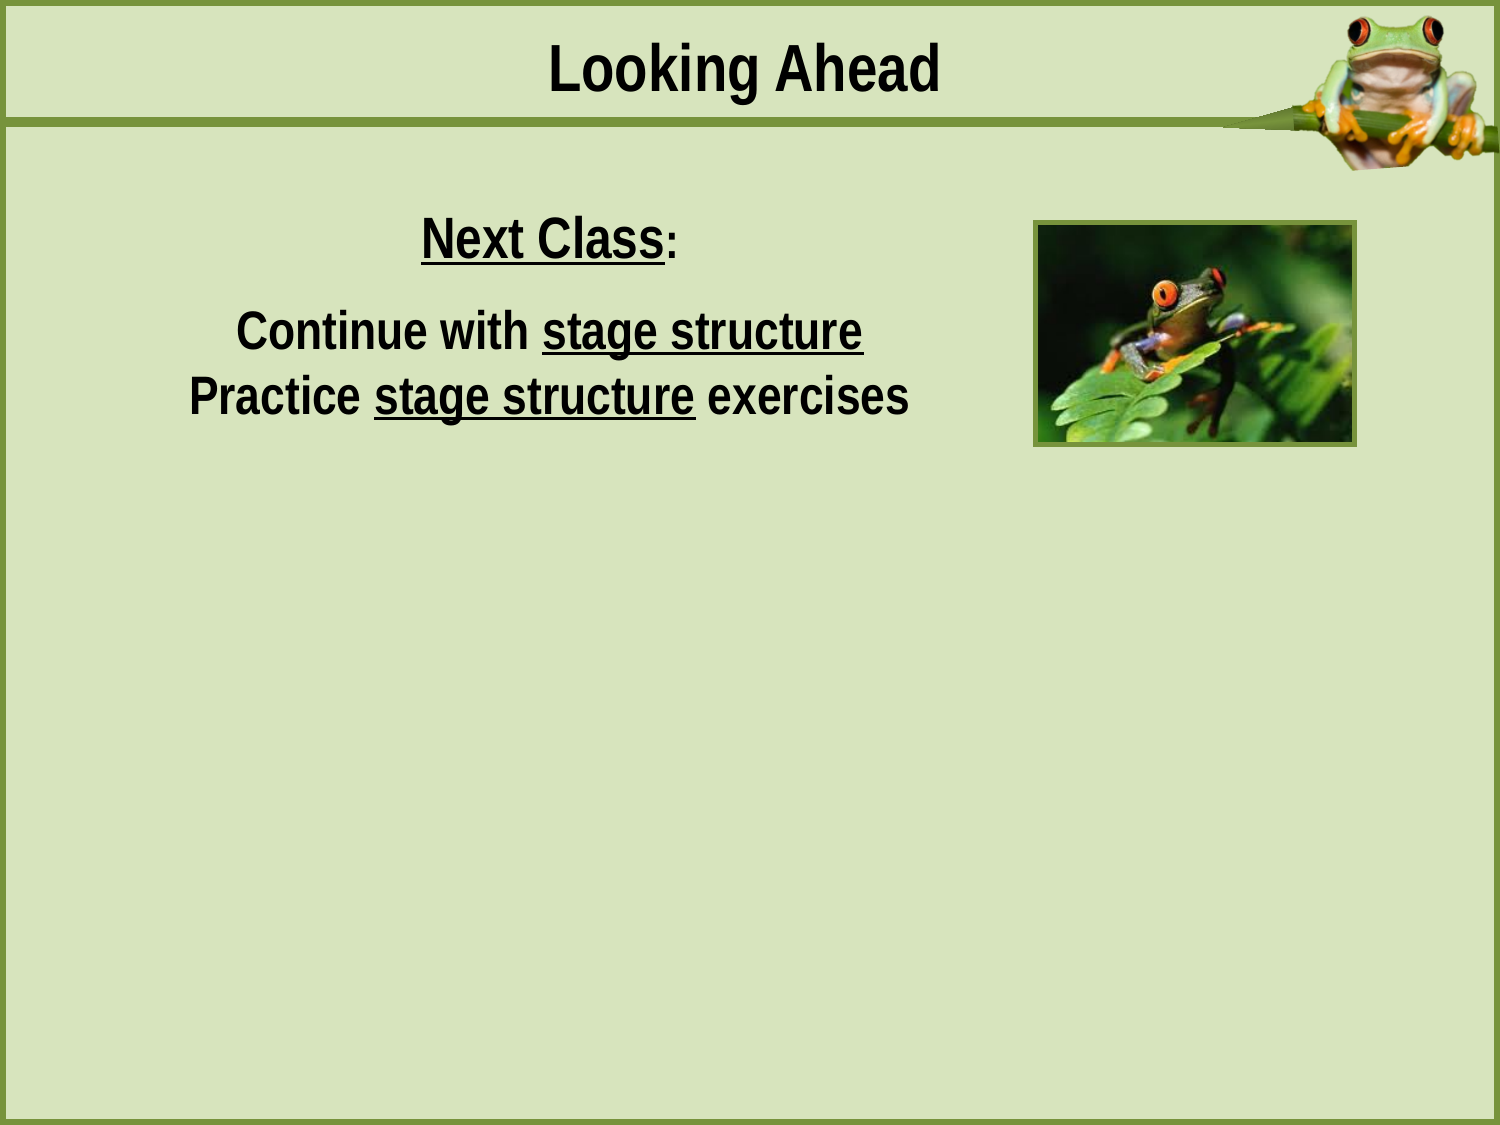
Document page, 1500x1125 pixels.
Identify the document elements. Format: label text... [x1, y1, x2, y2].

picture [1292, 5, 1500, 175]
text_box Next Class: Continue with stage structure Practice stage structure exercises [62, 192, 1038, 553]
text_box Looking Ahead [110, 17, 1381, 113]
picture [1037, 224, 1353, 443]
